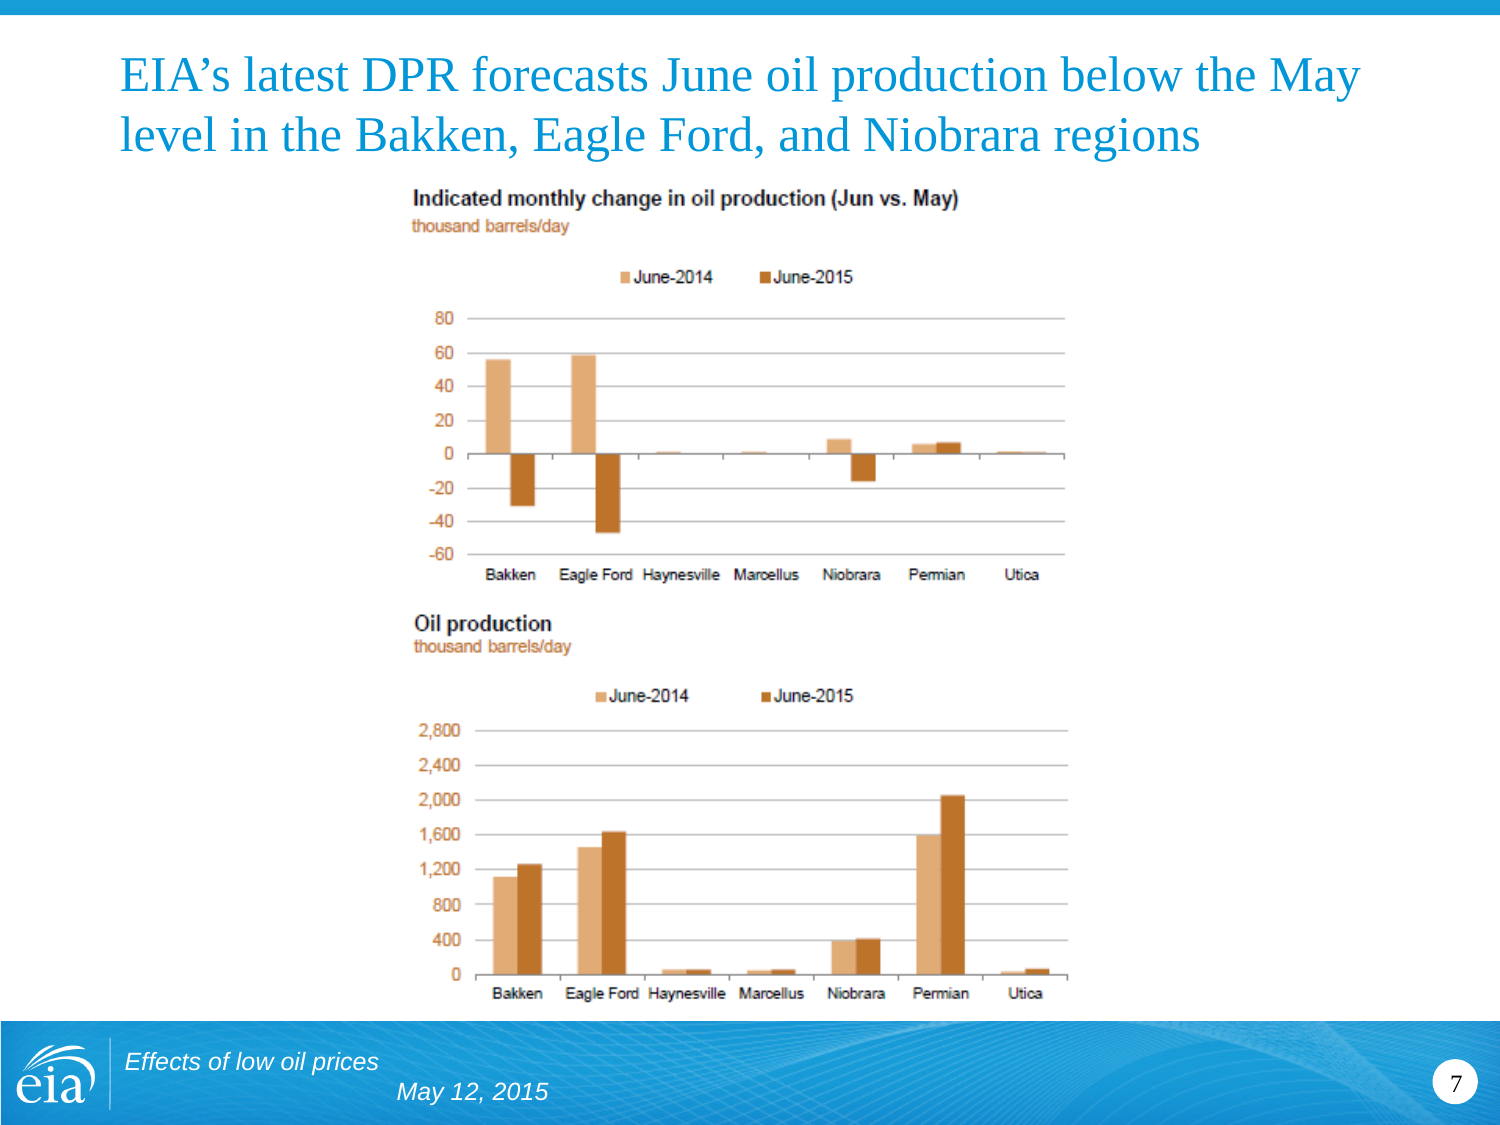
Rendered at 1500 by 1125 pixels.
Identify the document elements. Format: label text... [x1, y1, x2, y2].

footer Effects of low oil prices May 12, 2015 [109, 1048, 570, 1113]
picture [404, 183, 1096, 1009]
picture [2, 1021, 1500, 1125]
slide_number 7 [1425, 1053, 1488, 1113]
title EIA’s latest DPR forecasts June oil production below the May level in the Bakken, Eagle Ford, and Niobrara regions [105, 11, 1425, 169]
